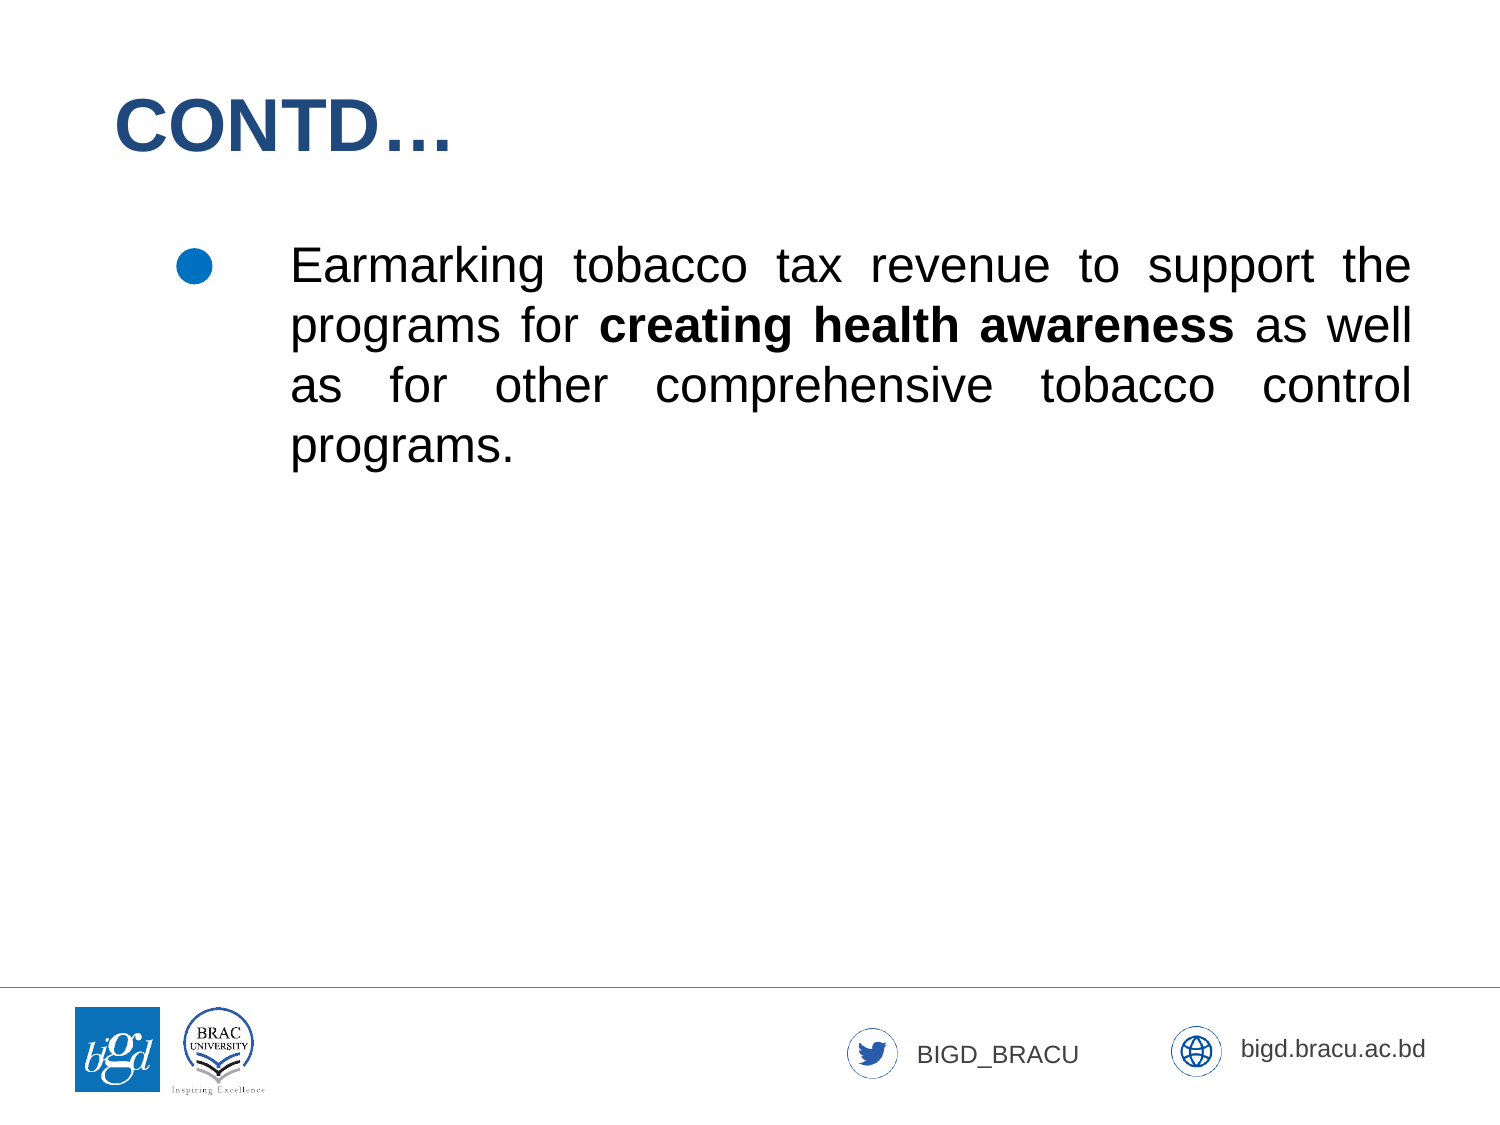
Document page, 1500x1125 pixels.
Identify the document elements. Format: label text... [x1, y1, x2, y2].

picture [1171, 1026, 1222, 1077]
picture [847, 1028, 898, 1079]
picture [75, 1007, 267, 1096]
text_box [174, 246, 215, 287]
list Earmarking tobacco tax revenue to support the programs for creating health awareness as well as for other comprehensive tobacco control programs. [162, 224, 1428, 538]
text_box CONTD… [99, 68, 1190, 174]
